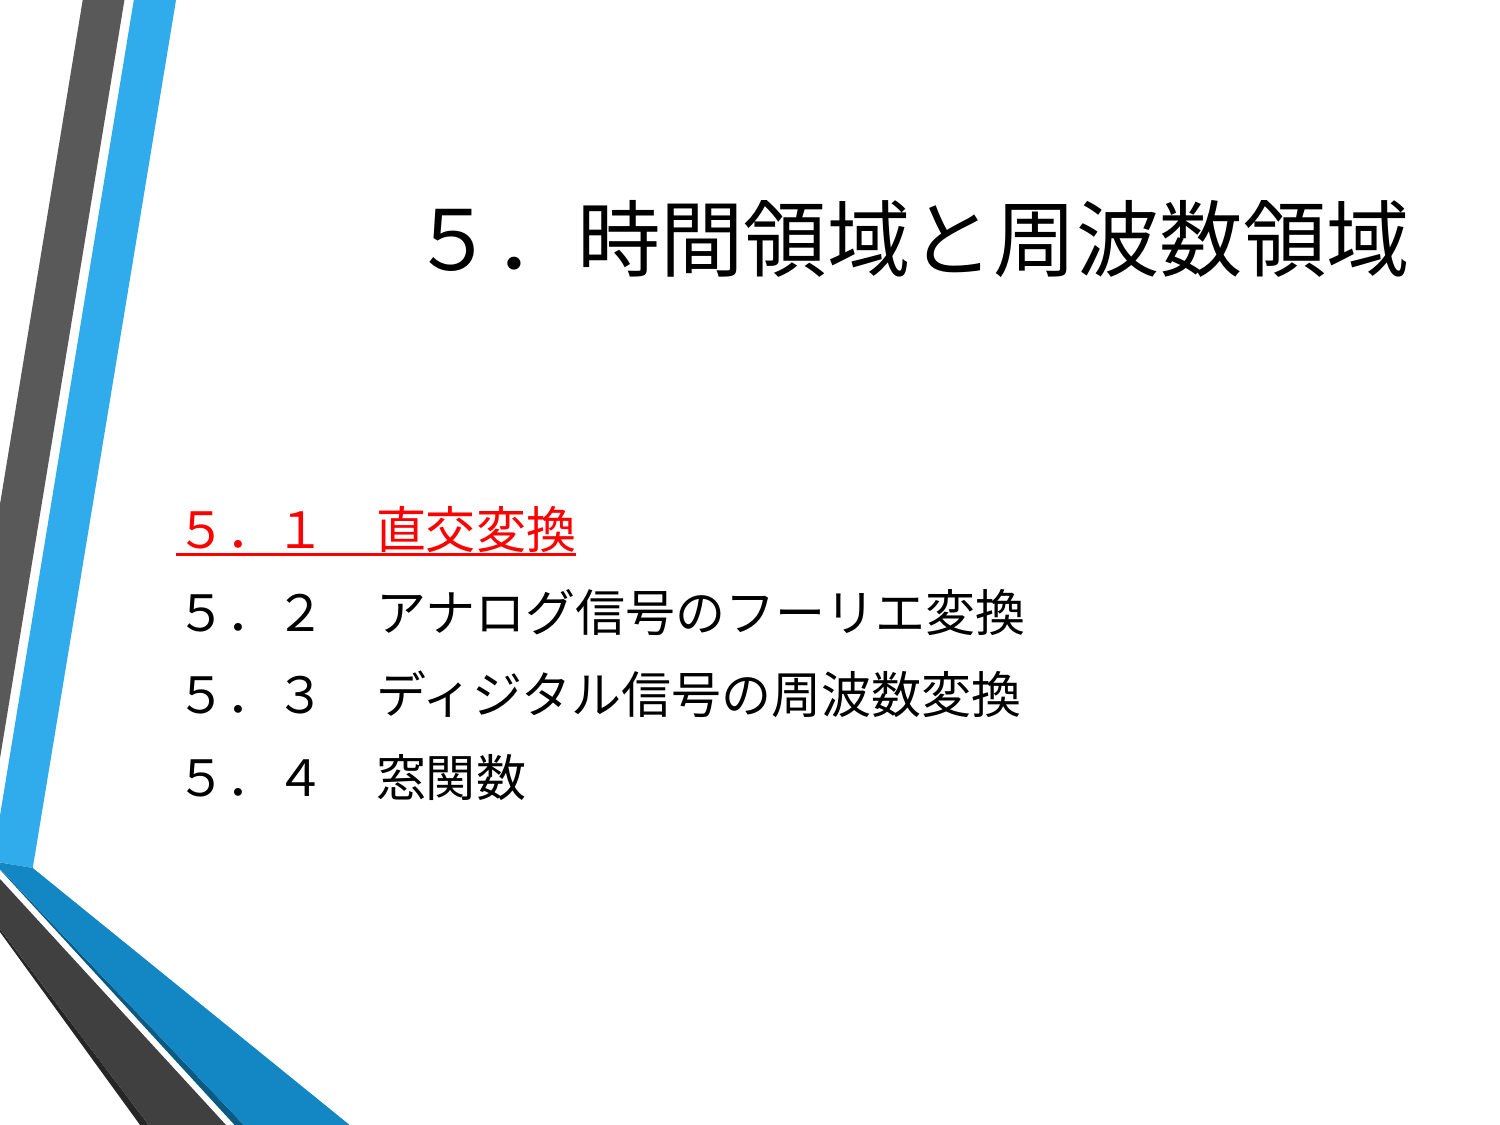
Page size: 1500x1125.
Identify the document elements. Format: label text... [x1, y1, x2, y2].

list ５．１ 直交変換 ５．２ アナログ信号のフーリエ変換 ５．３ ディジタル信号の周波数変換 ５．４ 窓関数 [161, 379, 1425, 927]
title ５．時間領域と周波数領域 [161, 75, 1425, 379]
